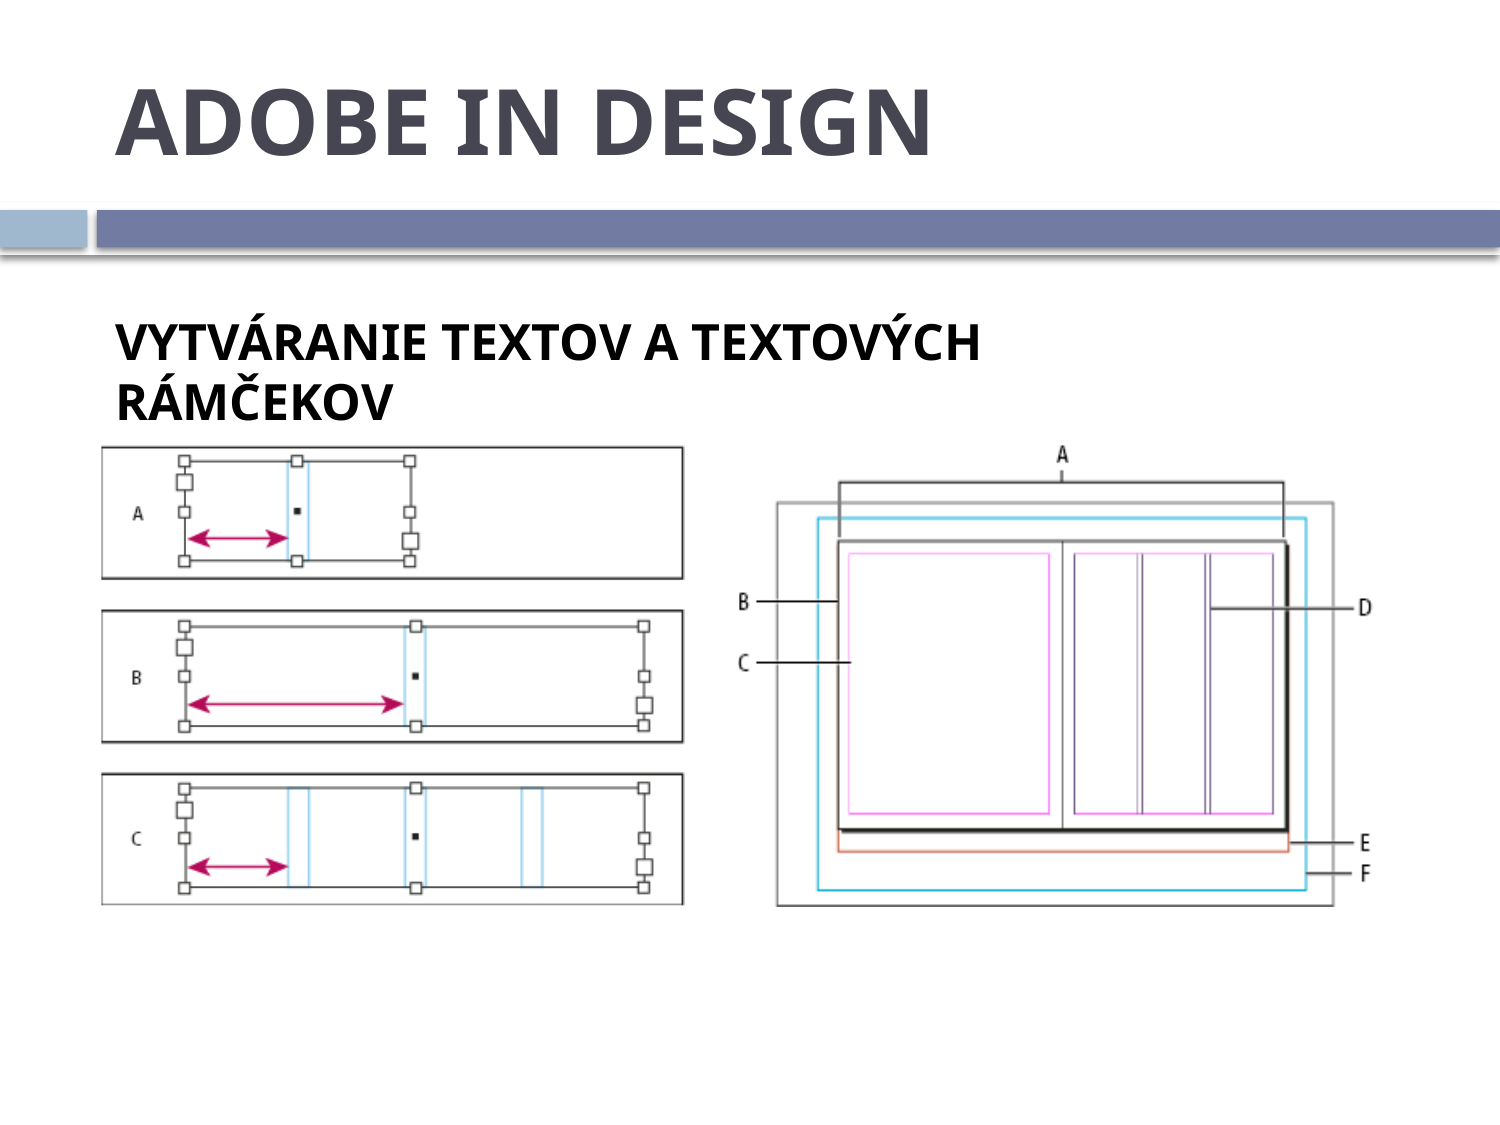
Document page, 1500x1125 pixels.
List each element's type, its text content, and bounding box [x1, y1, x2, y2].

picture [737, 444, 1377, 908]
text_box VYTVÁRANIE TEXTOV A TEXTOVÝCH RÁMČEKOV [100, 302, 1270, 438]
title ADOBE IN DESIGN [100, 37, 1438, 200]
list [100, 444, 686, 908]
